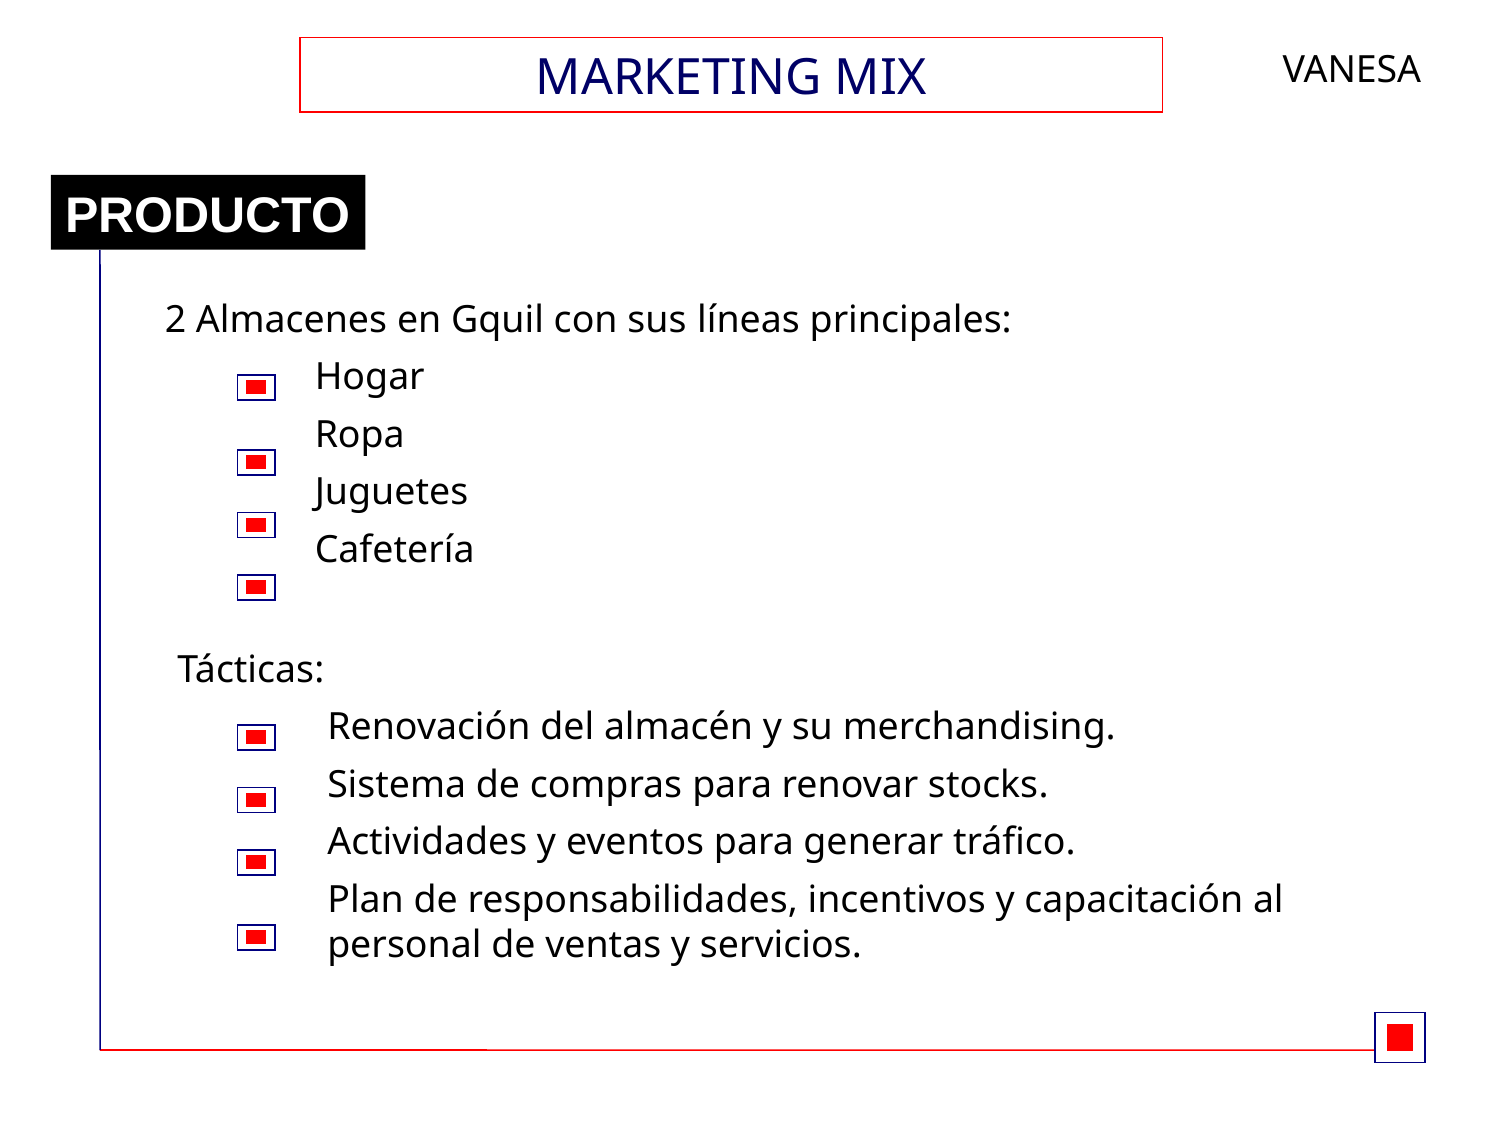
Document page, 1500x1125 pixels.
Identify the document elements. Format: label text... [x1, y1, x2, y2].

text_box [237, 374, 276, 401]
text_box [237, 924, 276, 951]
text_box PRODUCTO [50, 174, 366, 250]
text_box MARKETING MIX [300, 37, 1163, 113]
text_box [237, 512, 276, 538]
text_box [237, 449, 276, 476]
text_box VANESA [1267, 37, 1436, 98]
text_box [237, 724, 276, 751]
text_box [237, 849, 276, 876]
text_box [1374, 1012, 1426, 1063]
text_box Tácticas: Renovación del almacén y su merchandising. Sistema de compras para renovar stocks. Actividades y eventos para generar tráfico. Plan de responsabilidades, incentivos y capacitación al personal de ventas y servicios. [162, 637, 1375, 973]
text_box 2 Almacenes en Gquil con sus líneas principales: Hogar Ropa Juguetes Cafetería [150, 287, 1450, 578]
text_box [237, 787, 276, 813]
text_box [237, 574, 276, 601]
